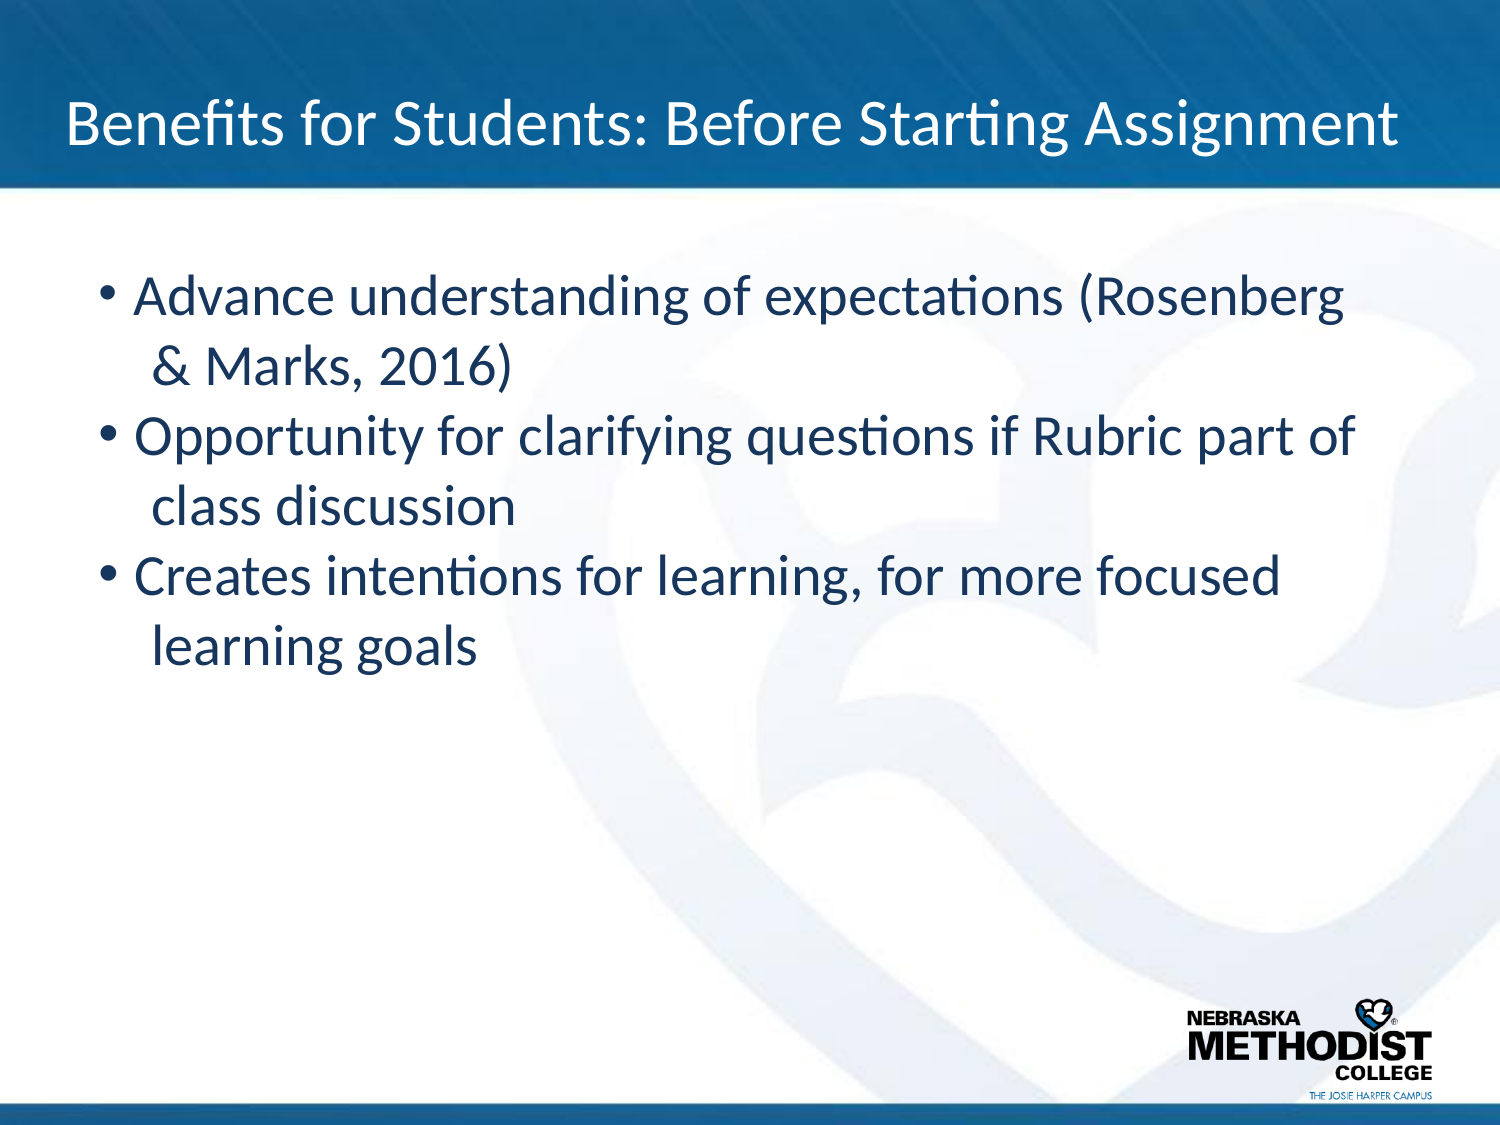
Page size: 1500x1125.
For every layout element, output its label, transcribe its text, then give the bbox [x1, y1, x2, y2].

list Advance understanding of expectations (Rosenberg & Marks, 2016) Opportunity for clarifying questions if Rubric part of class discussion Creates intentions for learning, for more focused learning goals [50, 249, 1400, 975]
title Benefits for Students: Before Starting Assignment [50, 24, 1425, 213]
picture [0, 0, 1500, 1125]
